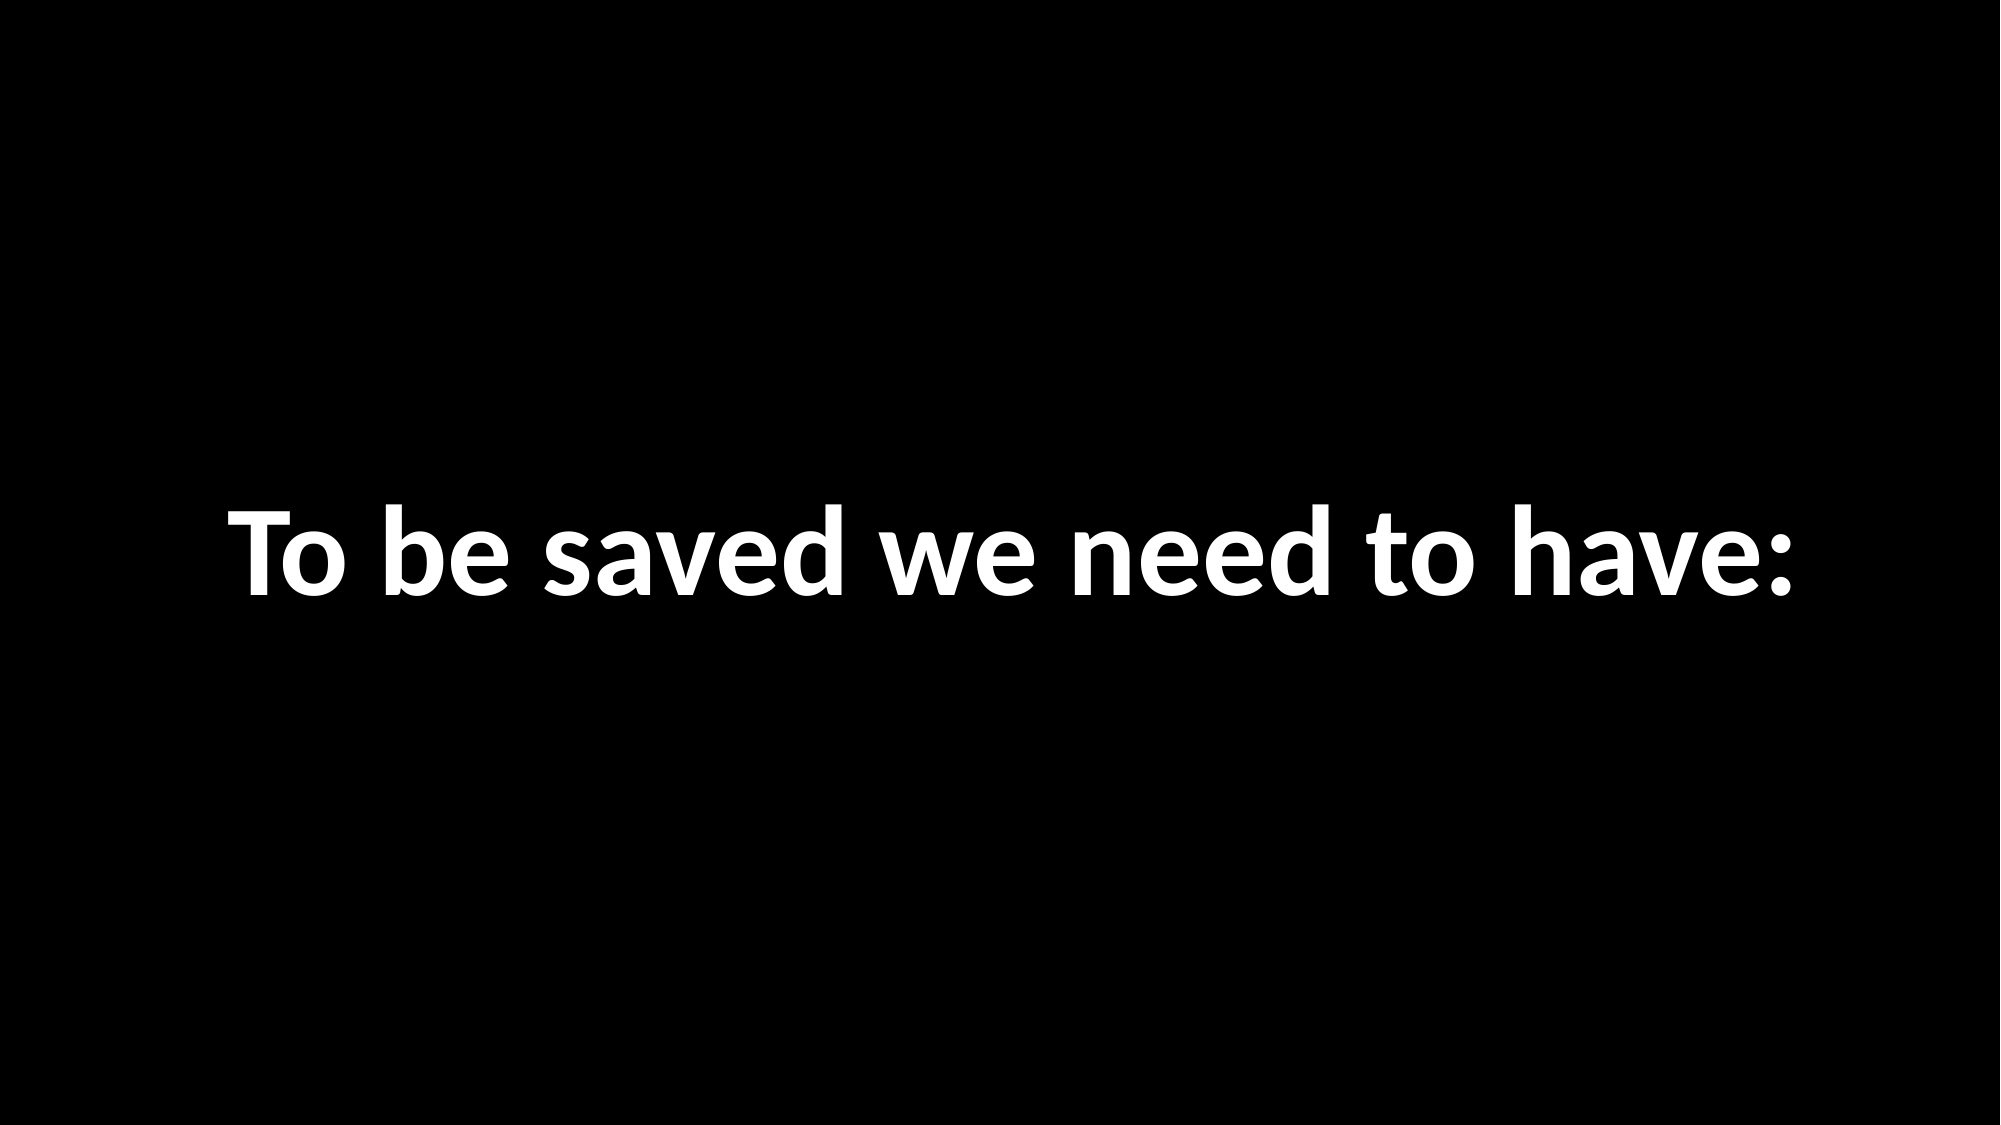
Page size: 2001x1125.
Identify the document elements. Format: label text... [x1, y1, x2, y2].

list To be saved we need to have: [0, 0, 2000, 1098]
